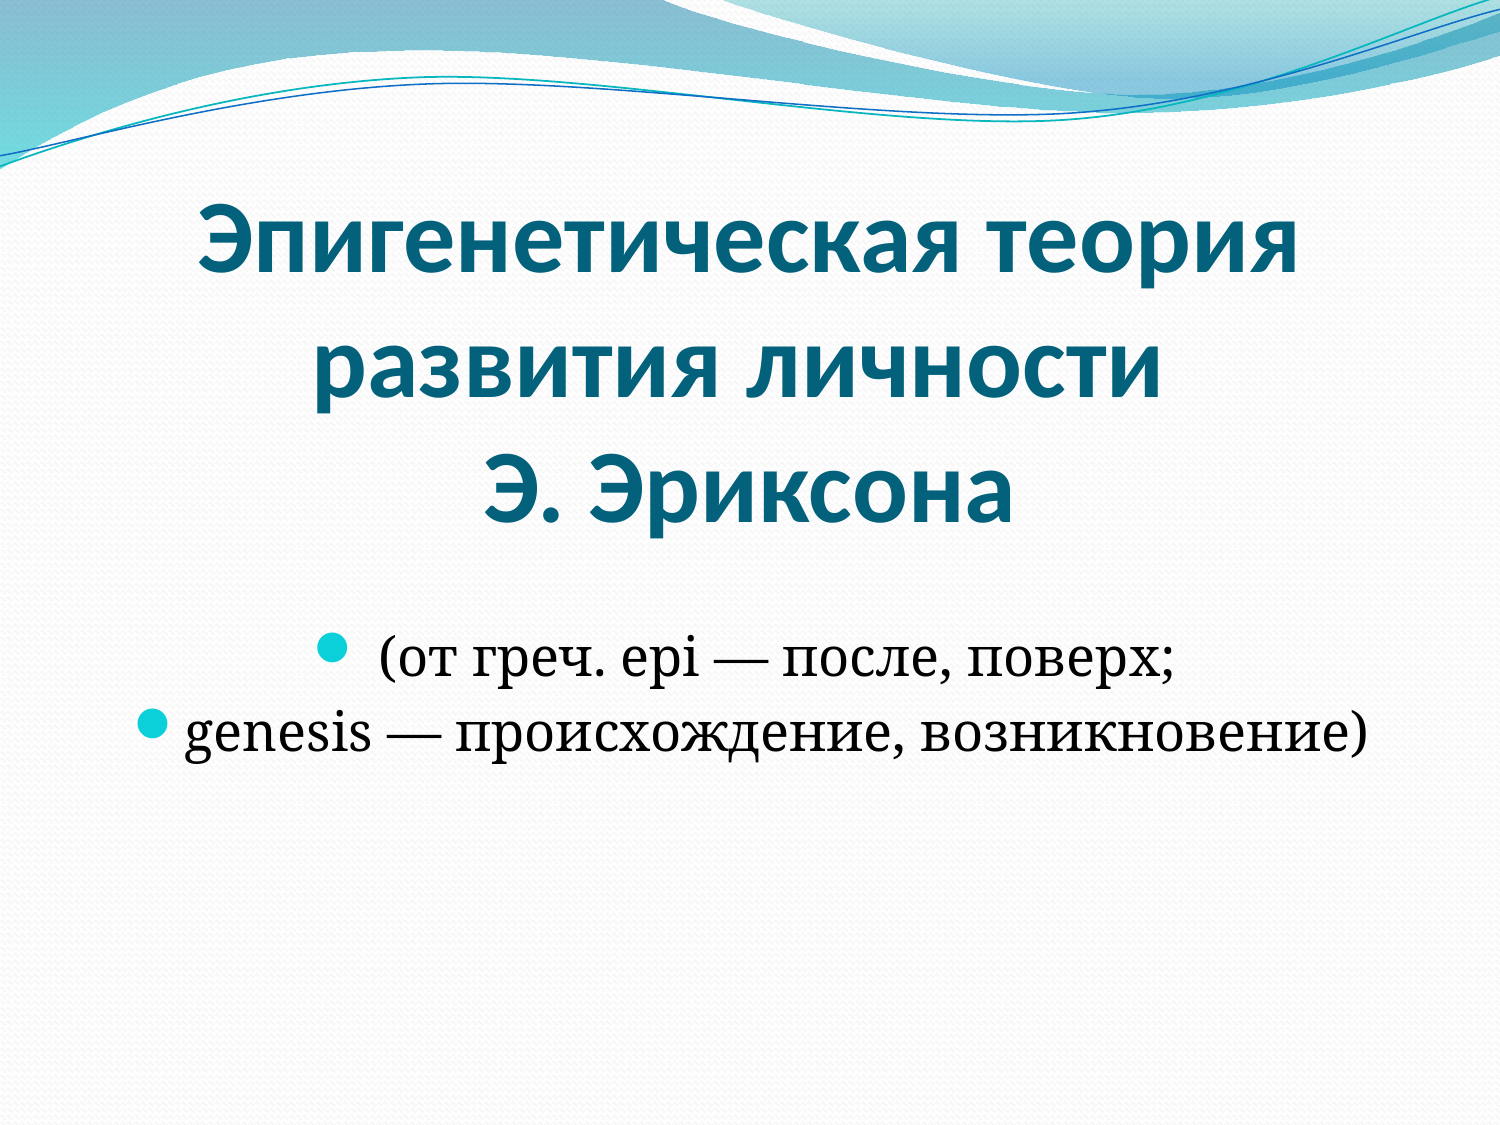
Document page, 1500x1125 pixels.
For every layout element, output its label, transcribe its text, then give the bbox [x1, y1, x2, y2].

title Эпигенетическая теория развития личности Э. Эриксона [75, 115, 1425, 669]
list (от греч. epi — после, поверх; genesis — происхождение, возникновение) [76, 538, 1427, 884]
